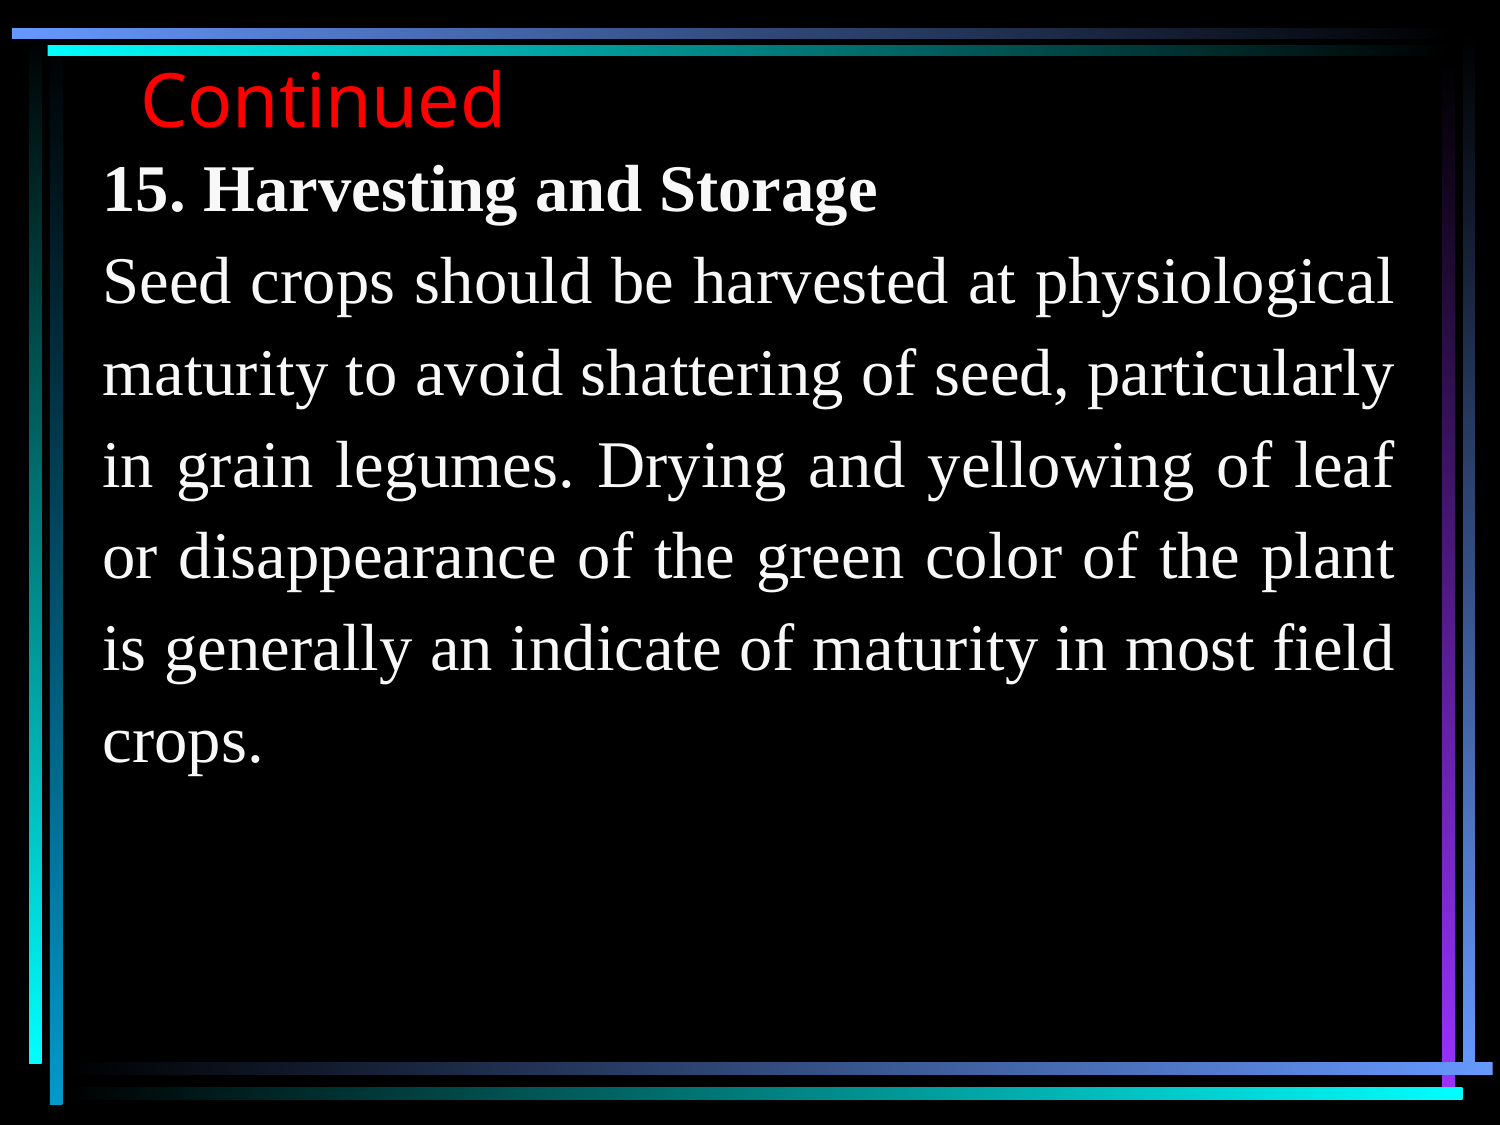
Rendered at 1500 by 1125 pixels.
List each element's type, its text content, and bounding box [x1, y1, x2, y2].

list 15. Harvesting and Storage Seed crops should be harvested at physiological maturity to avoid shattering of seed, particularly in grain legumes. Drying and yellowing of leaf or disappearance of the green color of the plant is generally an indicate of maturity in most field crops. [87, 124, 1413, 1026]
title Continued [124, 74, 601, 124]
